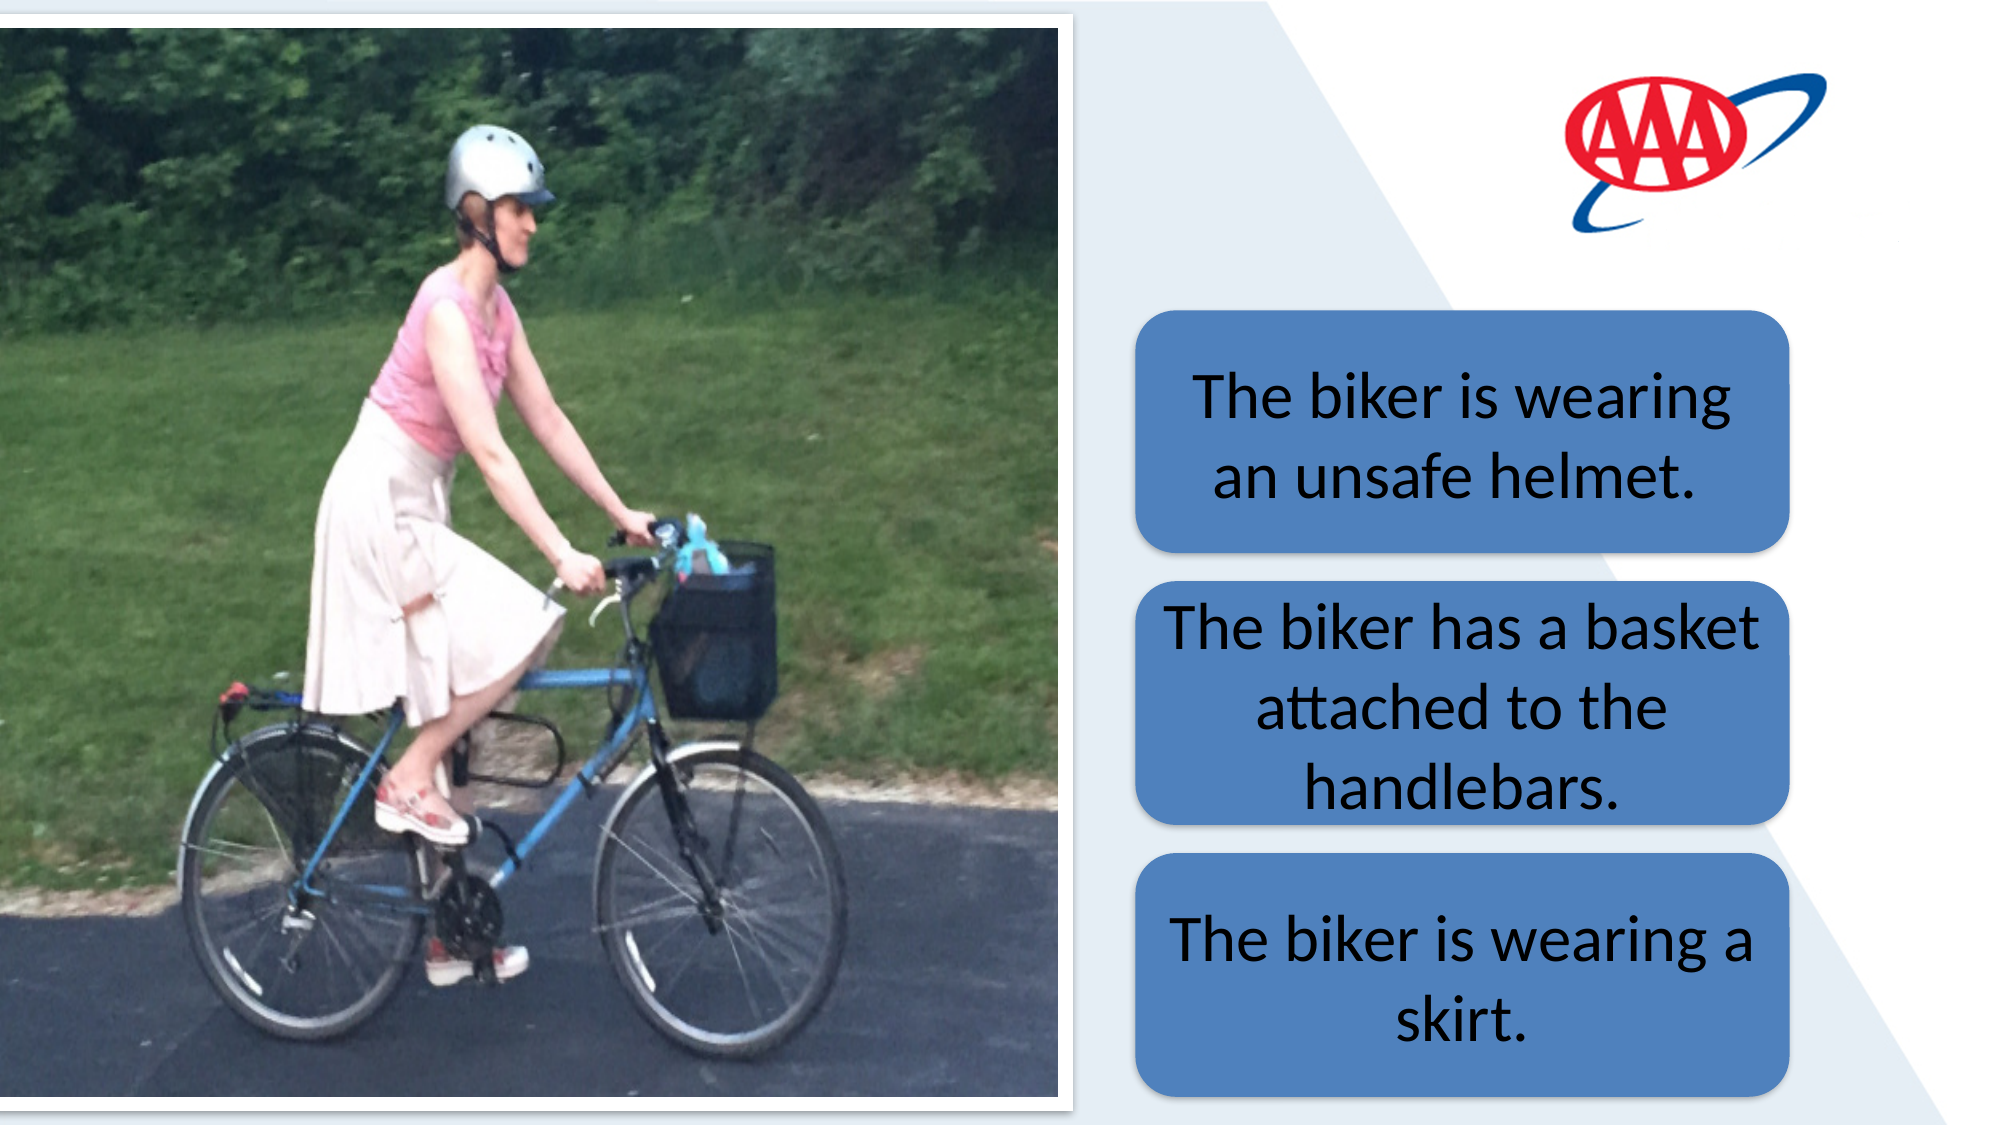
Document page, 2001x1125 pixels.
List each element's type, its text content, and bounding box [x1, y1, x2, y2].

text_box The biker is wearing an unsafe helmet. [1133, 308, 1792, 556]
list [0, 27, 1059, 1098]
picture [0, 0, 2000, 1125]
text_box The biker has a basket attached to the handlebars. [1133, 579, 1792, 828]
text_box The biker is wearing a skirt. [1133, 850, 1792, 1099]
